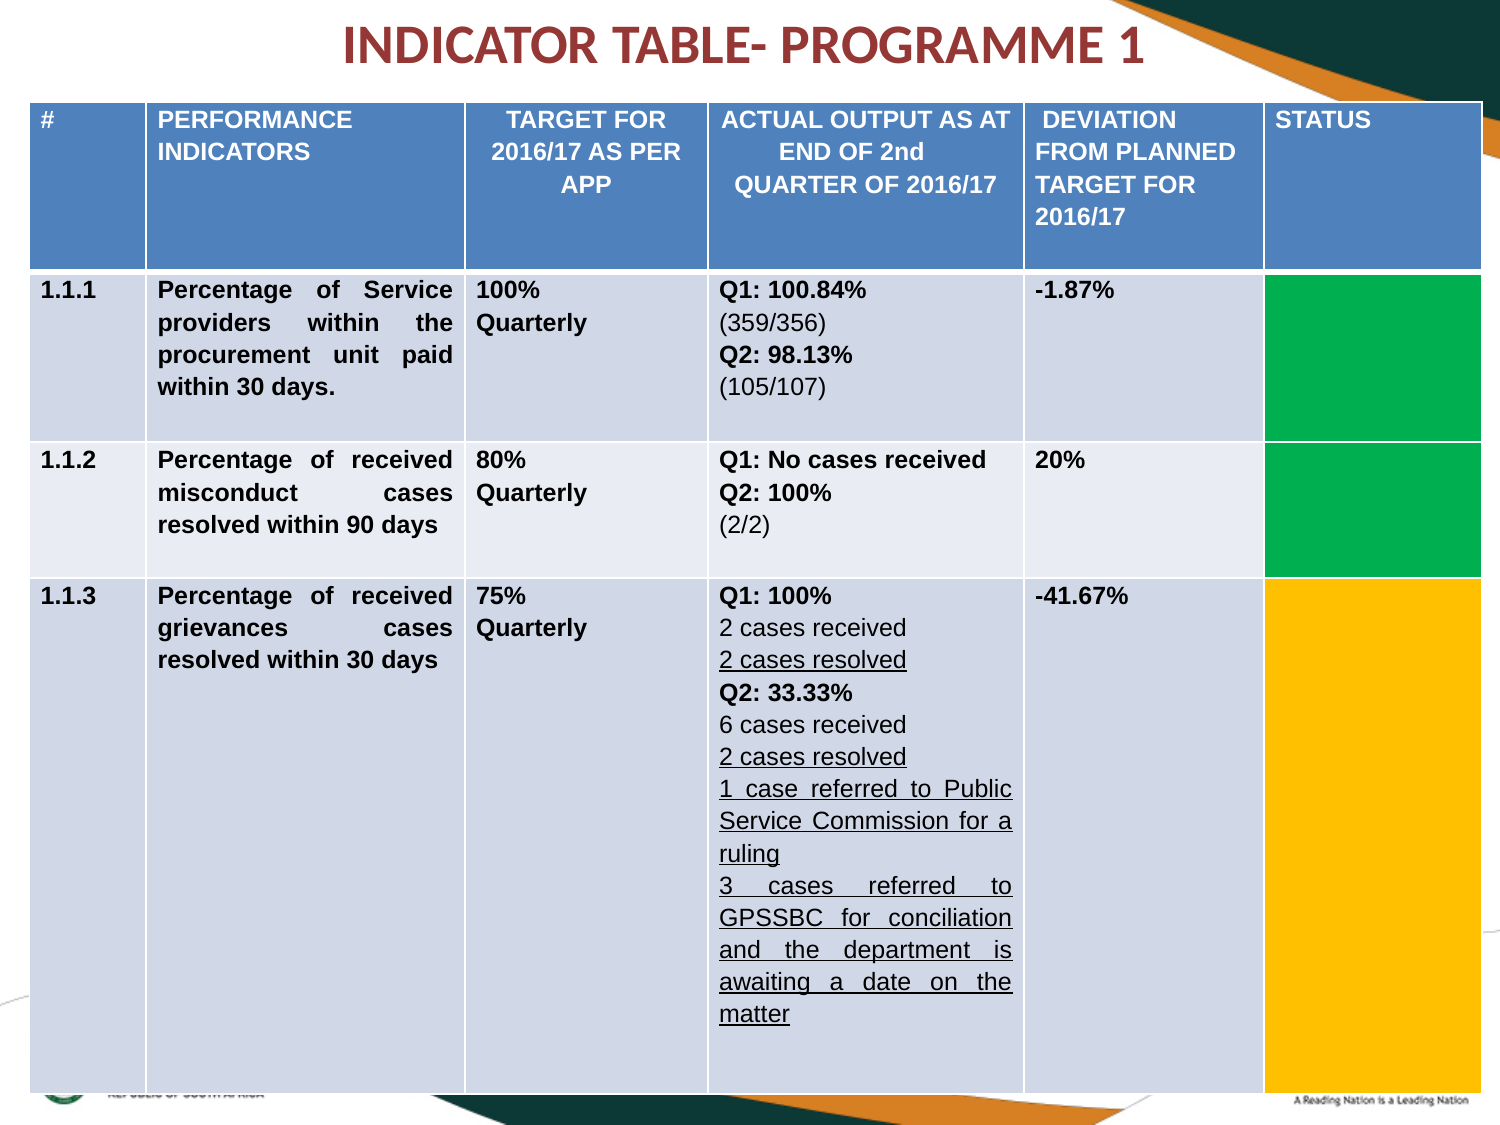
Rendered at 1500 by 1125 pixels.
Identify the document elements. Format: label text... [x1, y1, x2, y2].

table_cell 80% Quarterly [466, 443, 707, 577]
table_cell 20% [1025, 443, 1263, 577]
table_header DEVIATION FROM PLANNED TARGET FOR 2016/17 [1025, 103, 1263, 269]
table_cell [1265, 275, 1481, 441]
table_cell 1.1.1 [30, 275, 145, 441]
table_cell Percentage of Service providers within the procurement unit paid within 30 days. [147, 275, 464, 441]
slide_number 8 [1074, 1042, 1425, 1103]
table_header TARGET FOR 2016/17 AS PER APP [466, 103, 707, 269]
table_header ACTUAL OUTPUT AS AT END OF 2nd QUARTER OF 2016/17 [709, 103, 1023, 269]
table_cell Percentage of received misconduct cases resolved within 90 days [147, 443, 464, 577]
table_cell 1.1.3 [30, 579, 145, 1093]
table_cell [1265, 579, 1481, 1093]
title INDICATOR TABLE- PROGRAMME 1 [76, 0, 1427, 83]
table_cell 100% Quarterly [466, 275, 707, 441]
table_cell -41.67% [1025, 579, 1263, 1093]
table_cell Percentage of received grievances cases resolved within 30 days [147, 579, 464, 1093]
table_cell Q1: 100.84% (359/356) Q2: 98.13% (105/107) [709, 275, 1023, 441]
table_header STATUS [1265, 103, 1481, 269]
table_cell Q1: No cases received Q2: 100% (2/2) [709, 443, 1023, 577]
table_cell [1265, 443, 1481, 577]
table_header PERFORMANCE INDICATORS [147, 103, 464, 269]
table_header # [30, 103, 145, 269]
table_cell 1.1.2 [30, 443, 145, 577]
table_cell 75% Quarterly [466, 579, 707, 1093]
table_cell -1.87% [1025, 275, 1263, 441]
picture [0, 0, 1500, 1125]
table_cell Q1: 100% 2 cases received 2 cases resolved Q2: 33.33% 6 cases received 2 cases resolved 1 case referred to Public Service Commission for a ruling 3 cases referred to GPSSBC for conciliation and the department is awaiting a date on the matter [709, 579, 1023, 1093]
